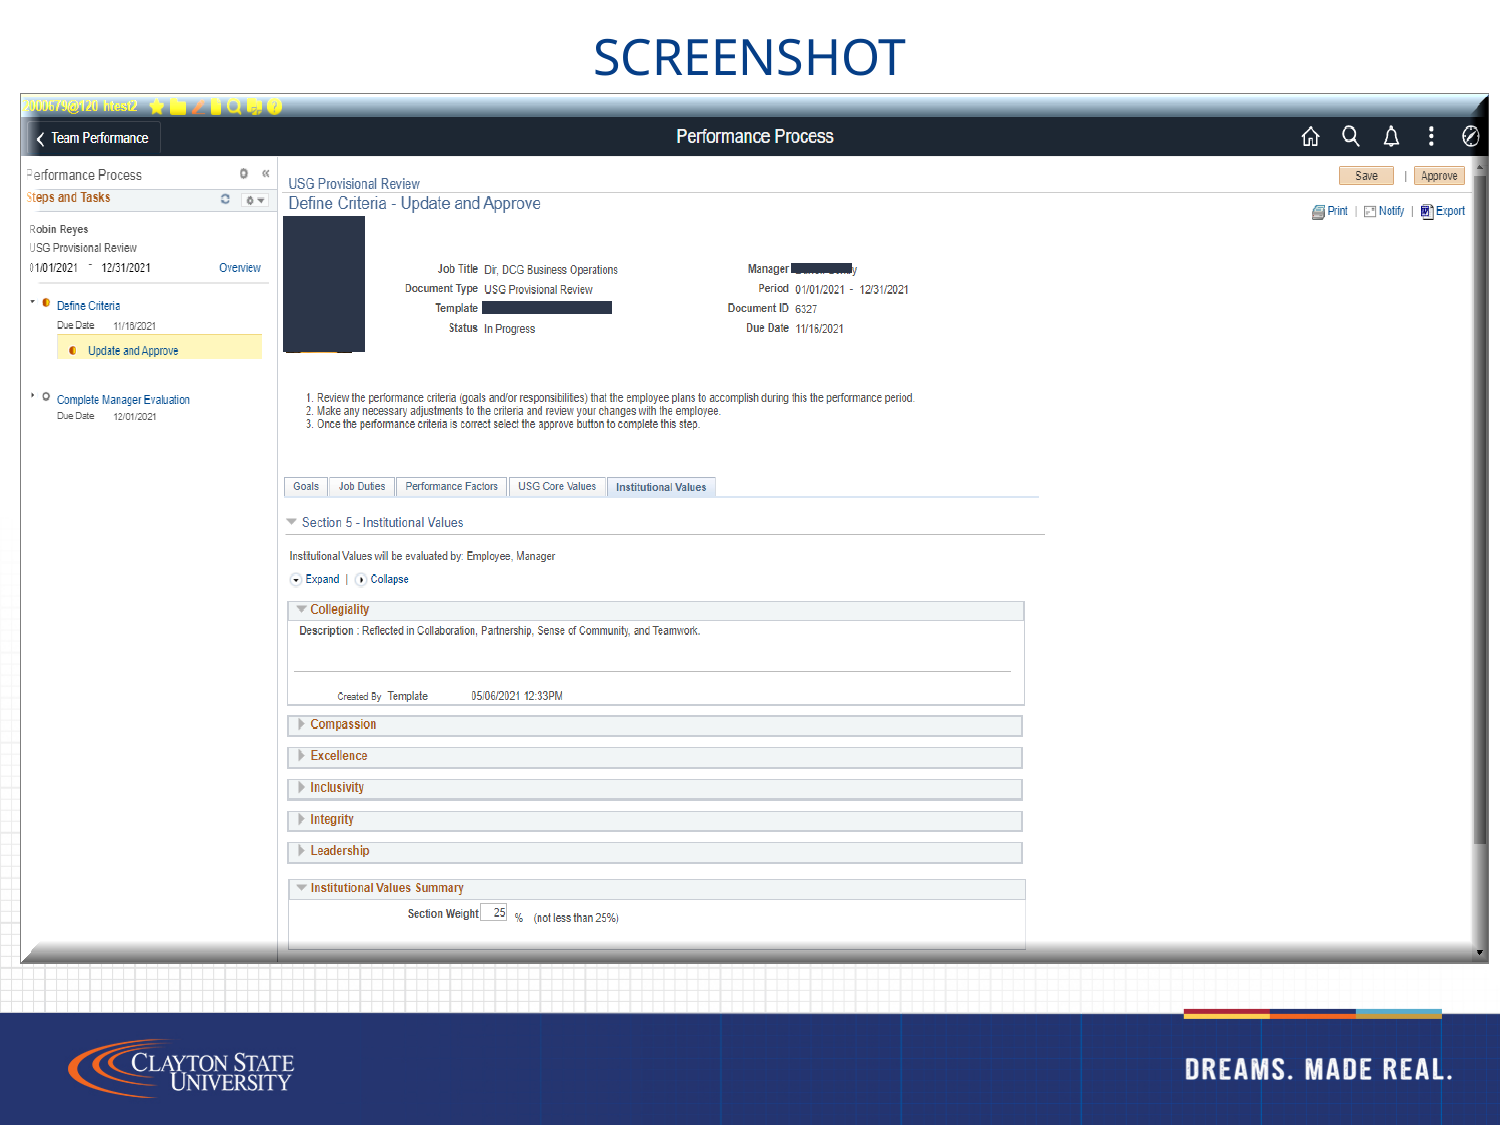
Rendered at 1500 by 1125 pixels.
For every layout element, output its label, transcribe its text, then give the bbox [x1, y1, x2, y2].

title Screenshot [75, 4, 1425, 91]
picture [0, 0, 1500, 1125]
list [20, 93, 1489, 964]
